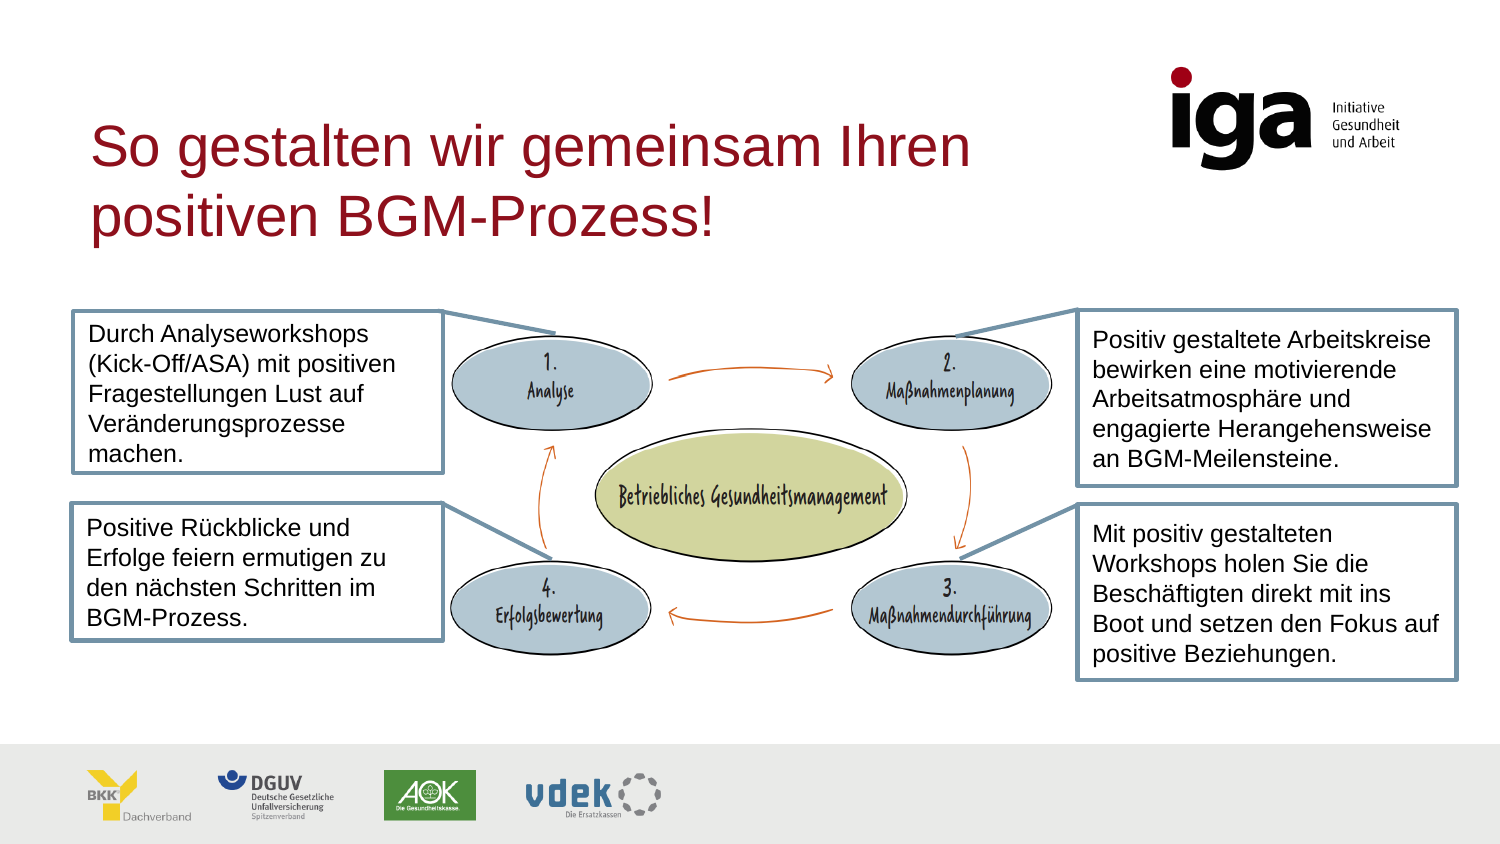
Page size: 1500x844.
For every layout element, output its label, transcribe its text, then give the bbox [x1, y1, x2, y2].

title So gestalten wir gemeinsam Ihren positiven BGM-Prozess! [75, 100, 1078, 272]
text_box Mit positiv gestalteten Workshops holen Sie die Beschäftigten direkt mit ins Boot und setzen den Fokus auf positive Beziehungen. [1093, 502, 1459, 682]
text_box Positive Rückblicke und Erfolge feiern ermutigen zu den nächsten Schritten im BGM-Prozess. [69, 501, 400, 643]
text_box Positiv gestaltete Arbeitskreise bewirken eine motivierende Arbeitsatmosphäre und engagierte Herangehensweise an BGM-Meilensteine. [1086, 308, 1459, 488]
text_box Durch Analyseworkshops (Kick-Off/ASA) mit positiven Fragestellungen Lust auf Veränderungsprozesse machen. [71, 309, 404, 475]
picture [405, 309, 1089, 688]
